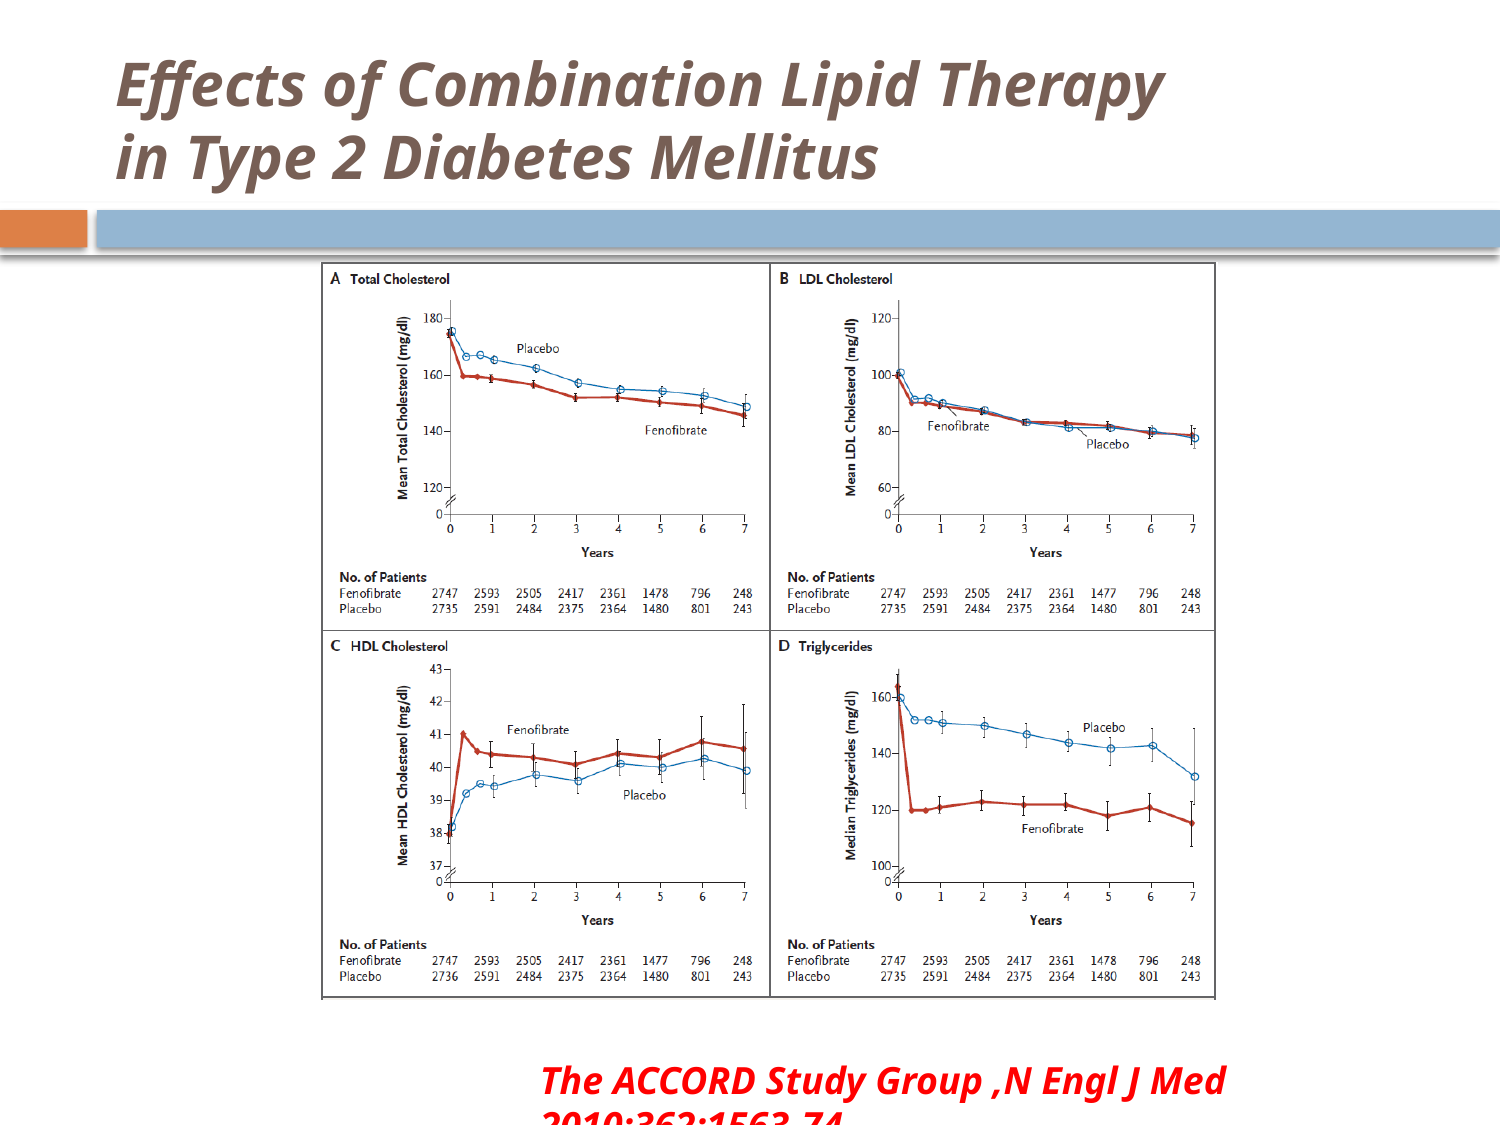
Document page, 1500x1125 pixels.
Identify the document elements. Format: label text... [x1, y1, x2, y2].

text_box The ACCORD Study Group ,N Engl J Med 2010;362:1563-74 [524, 1049, 1500, 1125]
title Effects of Combination Lipid Therapy in Type 2 Diabetes Mellitus [100, 37, 1438, 200]
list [320, 262, 1219, 1001]
